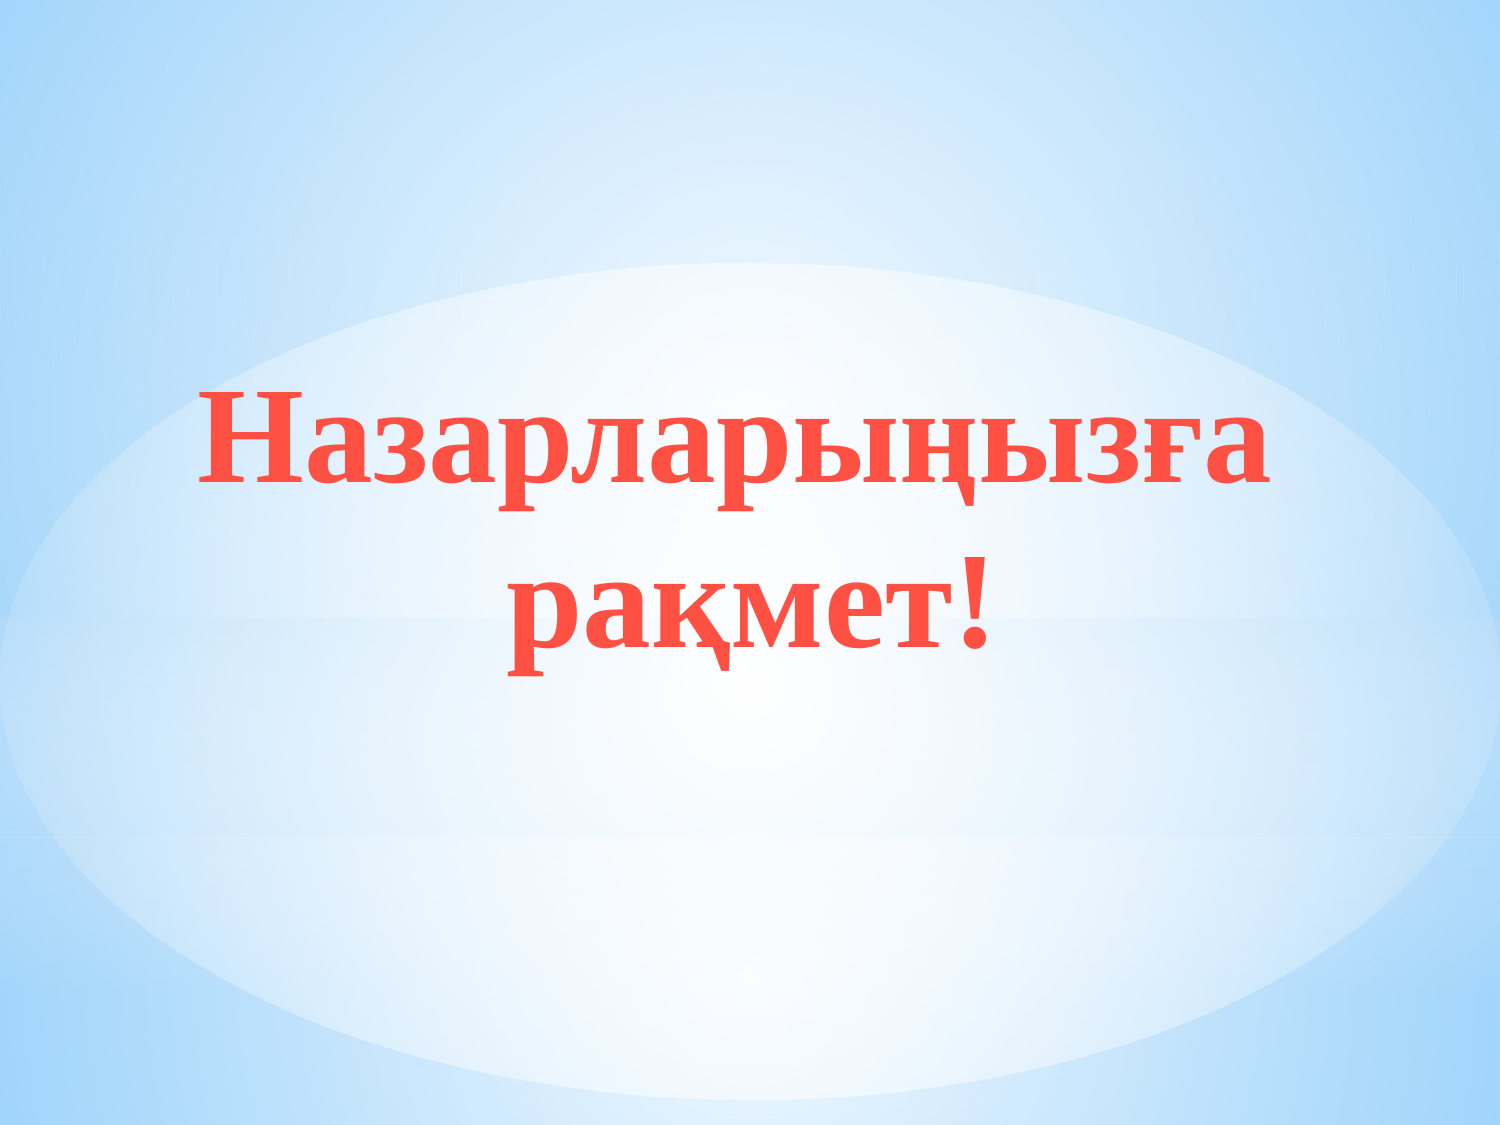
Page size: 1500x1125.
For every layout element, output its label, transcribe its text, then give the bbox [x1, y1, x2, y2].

text_box Назарларыңызға рақмет! [182, 338, 1323, 683]
